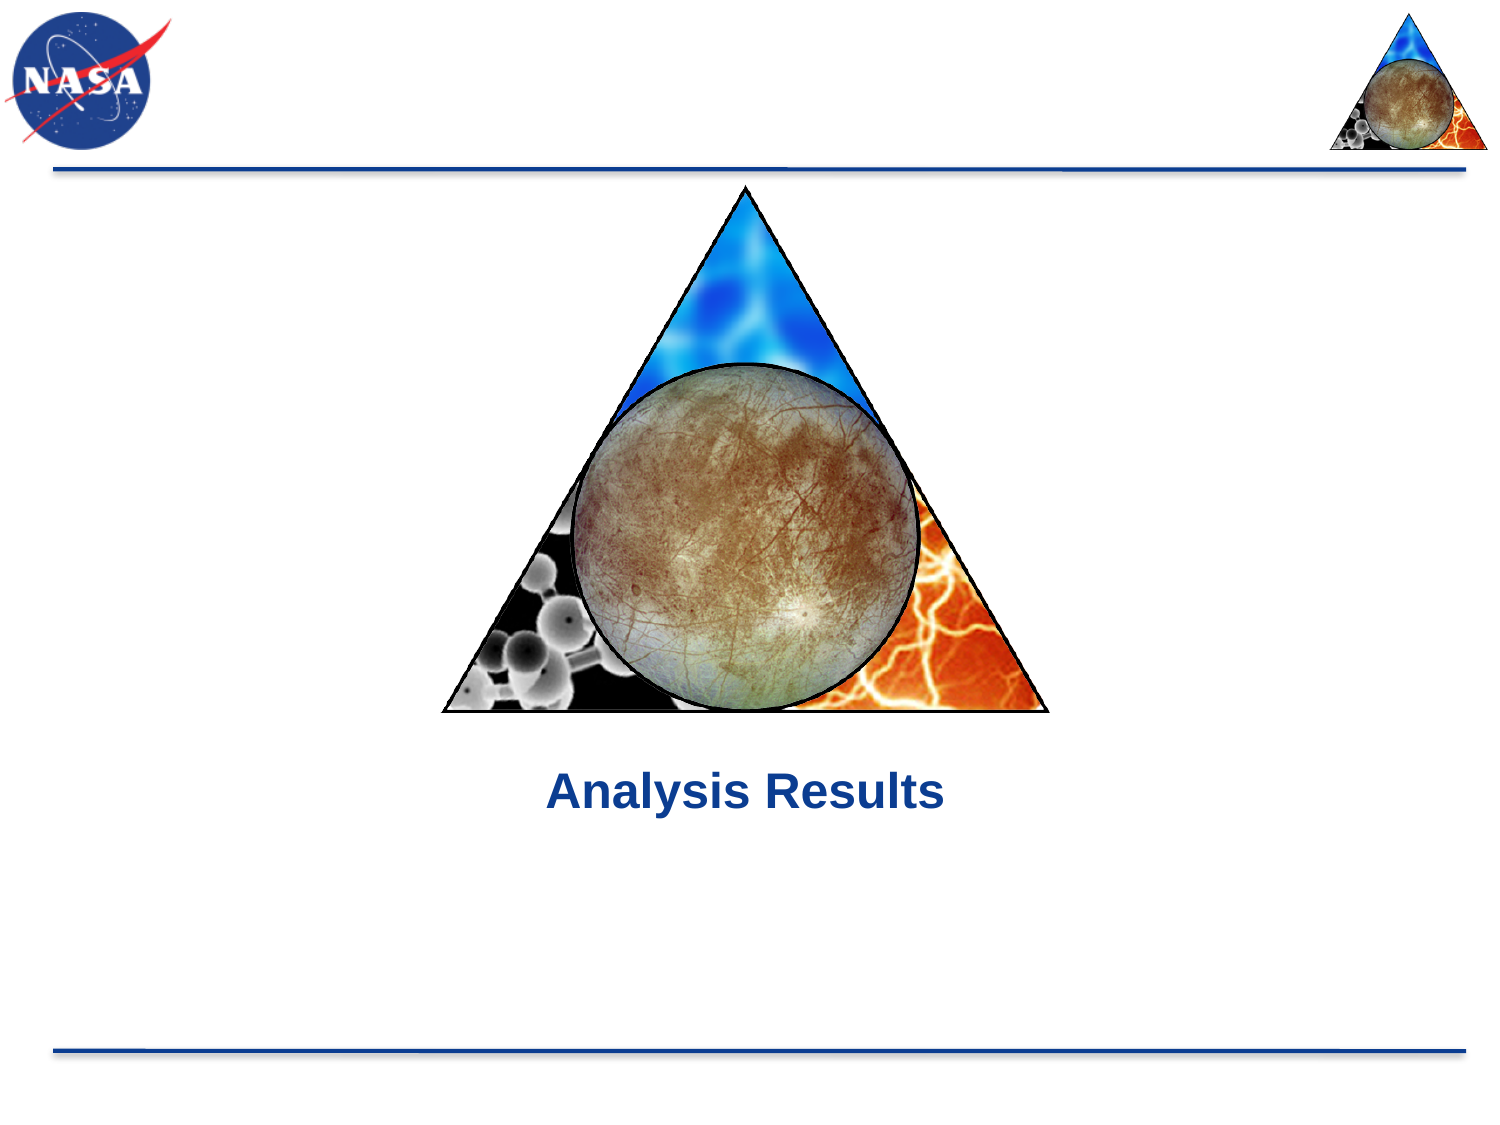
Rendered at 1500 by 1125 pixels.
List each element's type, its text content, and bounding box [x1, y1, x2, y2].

picture [4, 12, 174, 150]
picture [1329, 12, 1488, 150]
list Analysis Results [517, 751, 974, 838]
picture [440, 184, 1050, 713]
